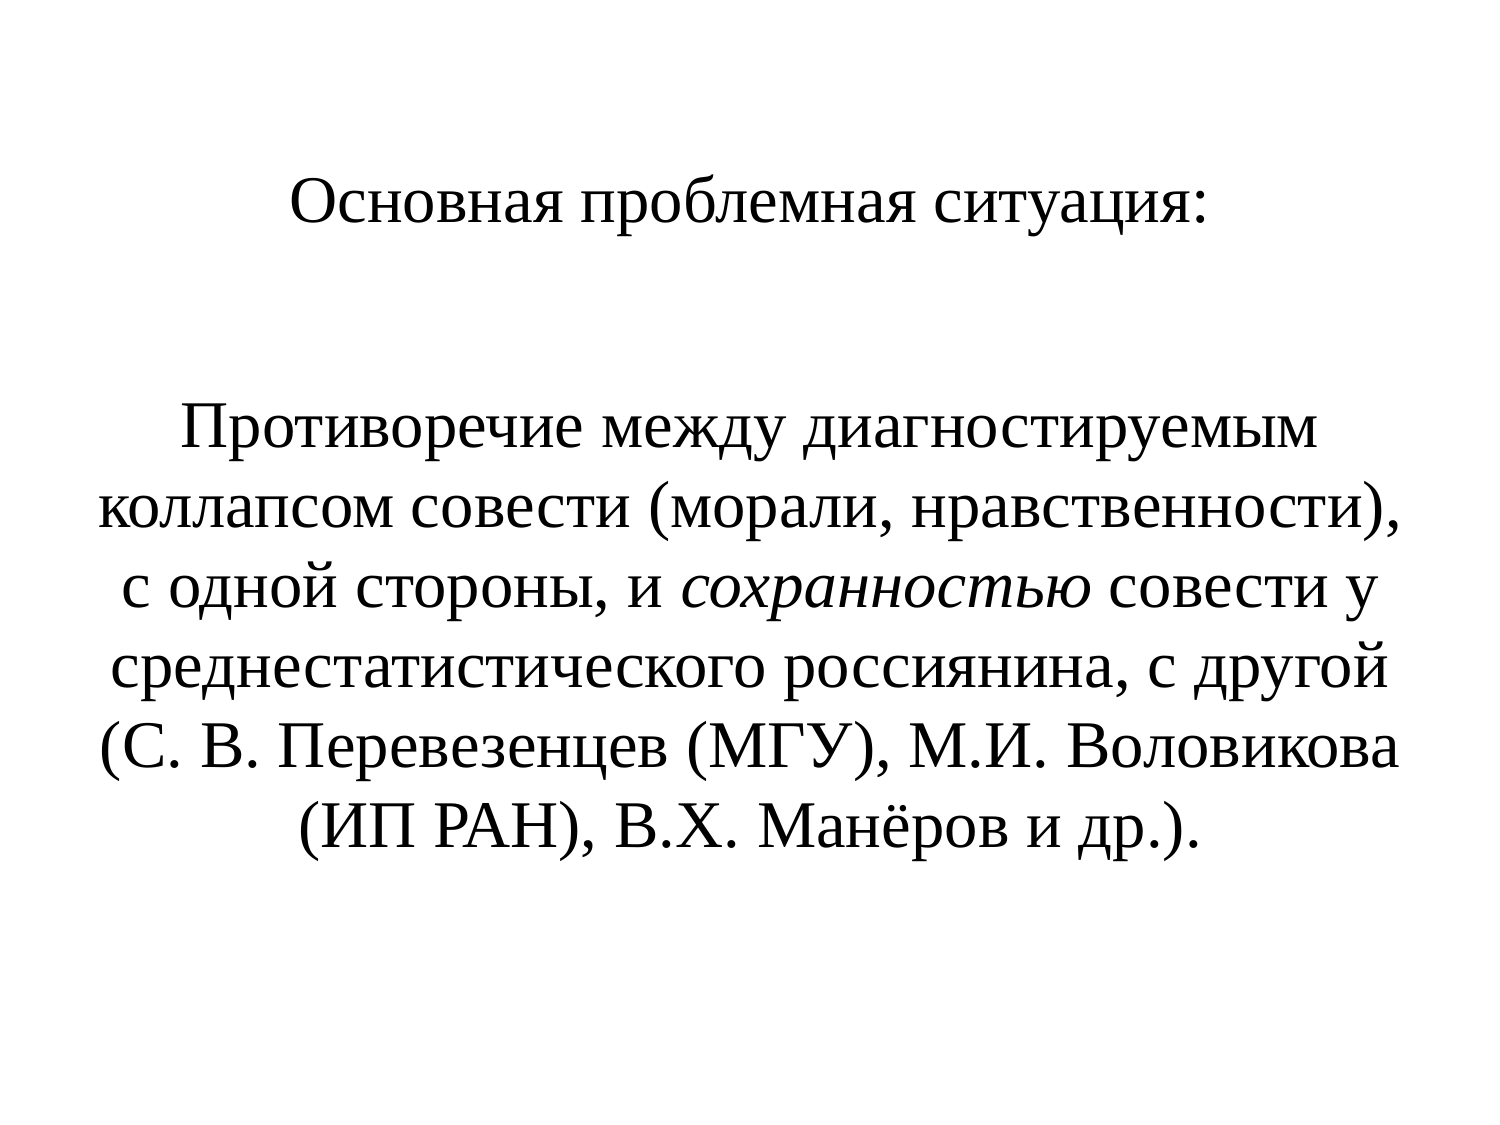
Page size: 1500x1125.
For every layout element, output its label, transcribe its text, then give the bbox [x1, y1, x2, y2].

text_box Противоречие между диагностируемым коллапсом совести (морали, нравственности), с одной стороны, и сохранностью совести у среднестатистического россиянина, с другой (С. В. Перевезенцев (МГУ), М.И. Воловикова (ИП РАН), В.Х. Манёров и др.). [76, 373, 1425, 1069]
text_box Основная проблемная ситуация: [41, 101, 1459, 290]
